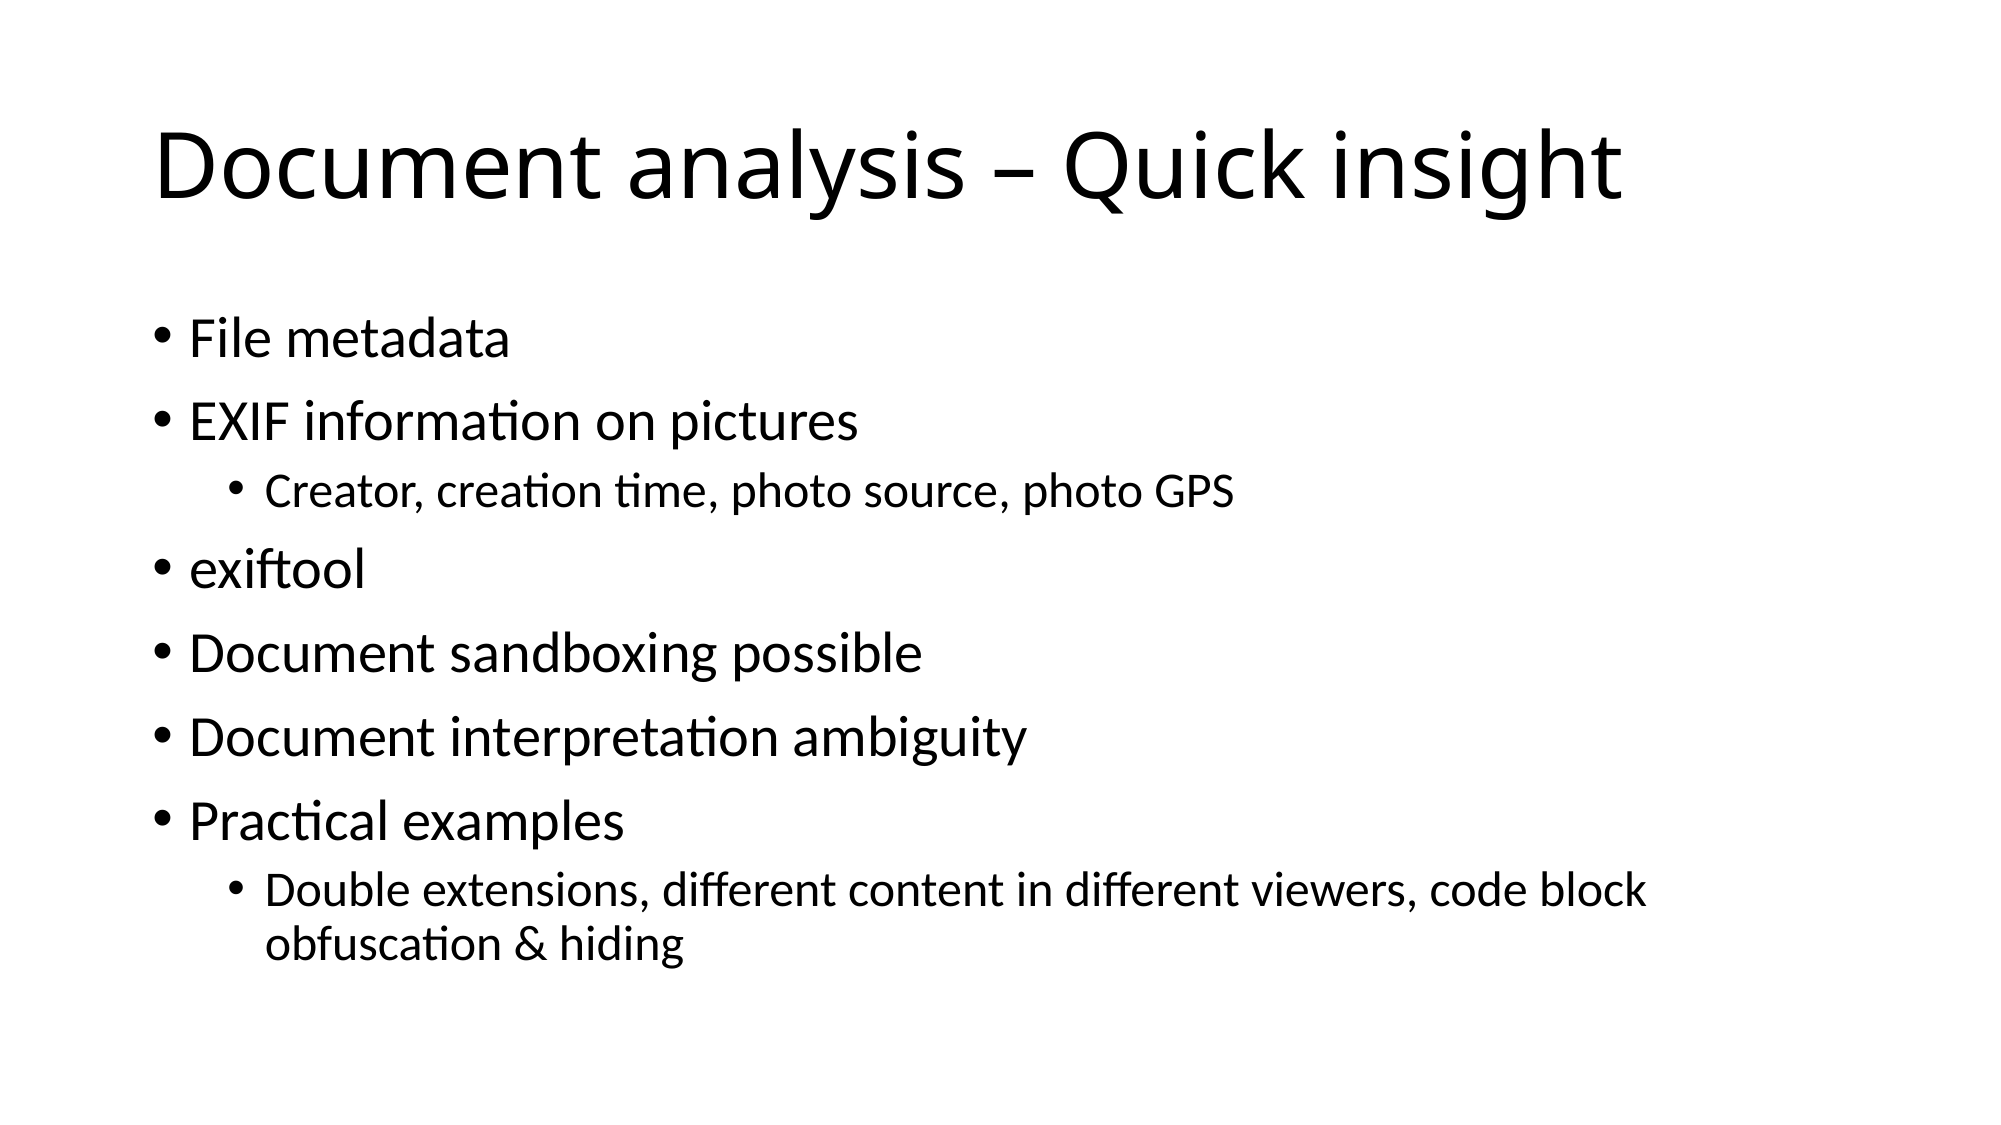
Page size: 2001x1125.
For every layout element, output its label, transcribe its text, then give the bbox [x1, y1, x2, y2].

list File metadata EXIF information on pictures Creator, creation time, photo source, photo GPS exiftool Document sandboxing possible Document interpretation ambiguity Practical examples Double extensions, different content in different viewers, code block obfuscation & hiding [137, 299, 1863, 1014]
title Document analysis – Quick insight [137, 59, 1863, 278]
